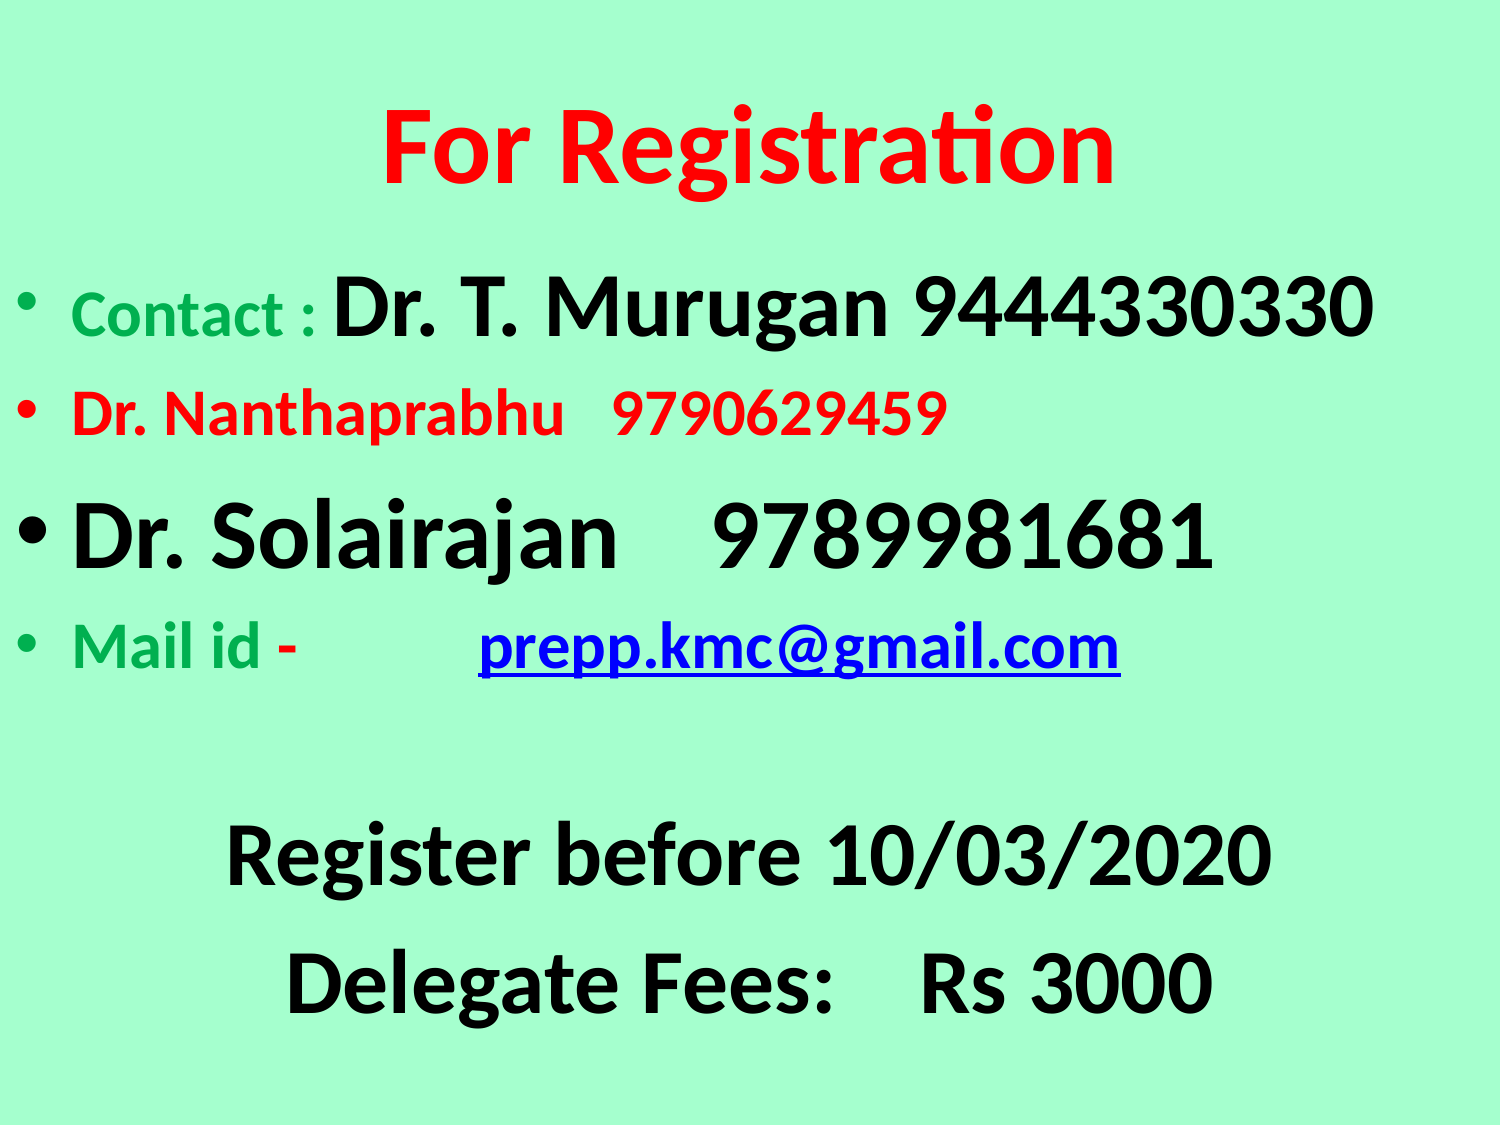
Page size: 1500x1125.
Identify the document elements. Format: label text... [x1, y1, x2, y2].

list Contact : Dr. T. Murugan 9444330330 Dr. Nanthaprabhu 9790629459 Dr. Solairajan 9789981681 Mail id - prepp.kmc@gmail.com Register before 10/03/2020 Delegate Fees: Rs 3000 [0, 237, 1500, 1125]
title For Registration [75, 45, 1425, 233]
